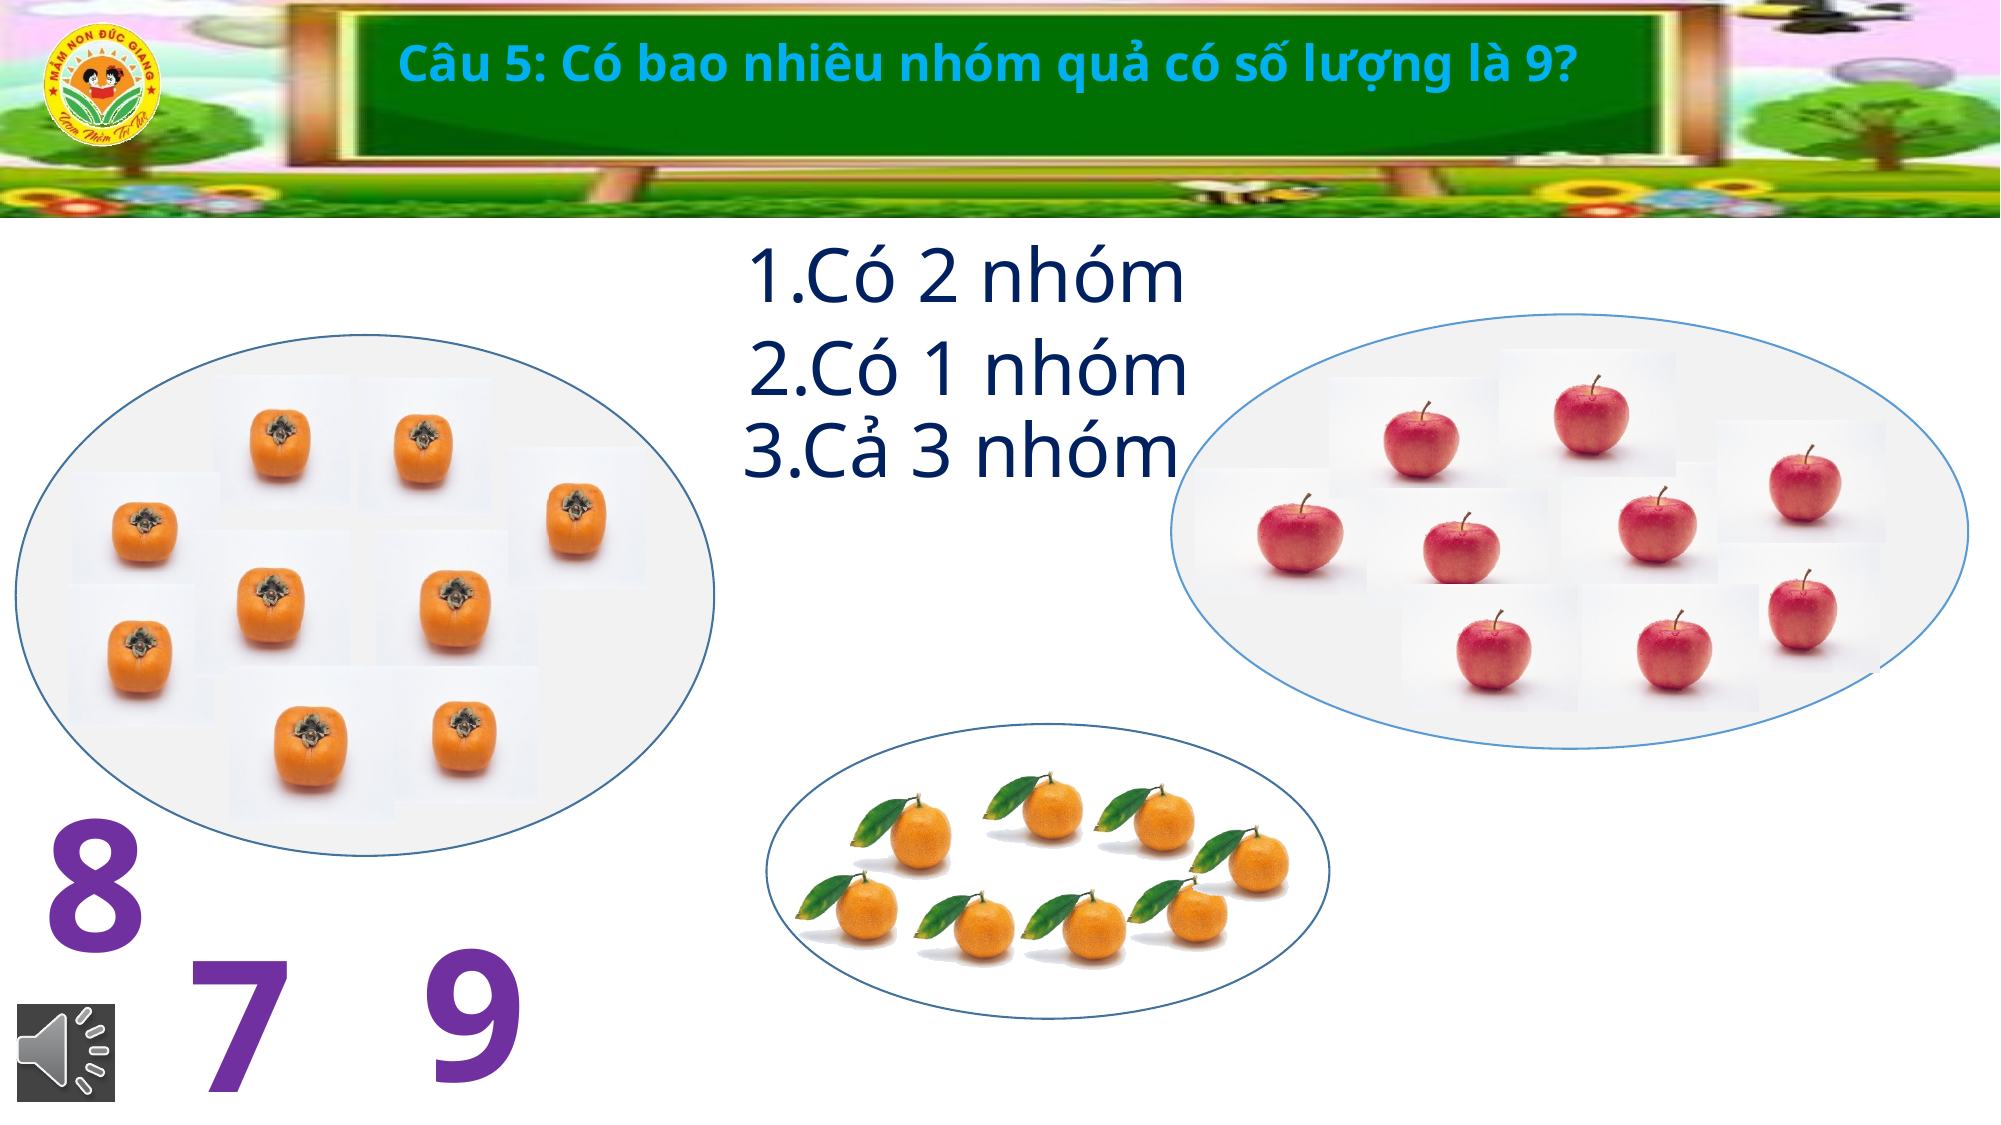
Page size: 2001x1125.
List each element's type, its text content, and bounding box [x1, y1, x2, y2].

text_box [1241, 762, 1280, 786]
text_box 3.Cả 3 nhóm [728, 395, 1226, 501]
picture [358, 378, 491, 516]
text_box [14, 333, 716, 857]
text_box 9 [406, 891, 632, 1125]
text_box [845, 975, 1249, 1020]
picture [778, 732, 1335, 995]
picture [0, 0, 2000, 218]
picture [1195, 349, 1886, 712]
text_box [765, 775, 833, 916]
picture [68, 375, 646, 824]
text_box 2.Có 1 nhóm [734, 313, 1538, 419]
text_box 1.Có 2 nhóm [731, 220, 1592, 326]
text_box [1170, 313, 1970, 750]
picture [15, 1003, 116, 1104]
text_box [888, 722, 1194, 749]
text_box 7 [173, 902, 399, 1125]
text_box 8 [29, 760, 255, 996]
text_box [1274, 926, 1311, 961]
